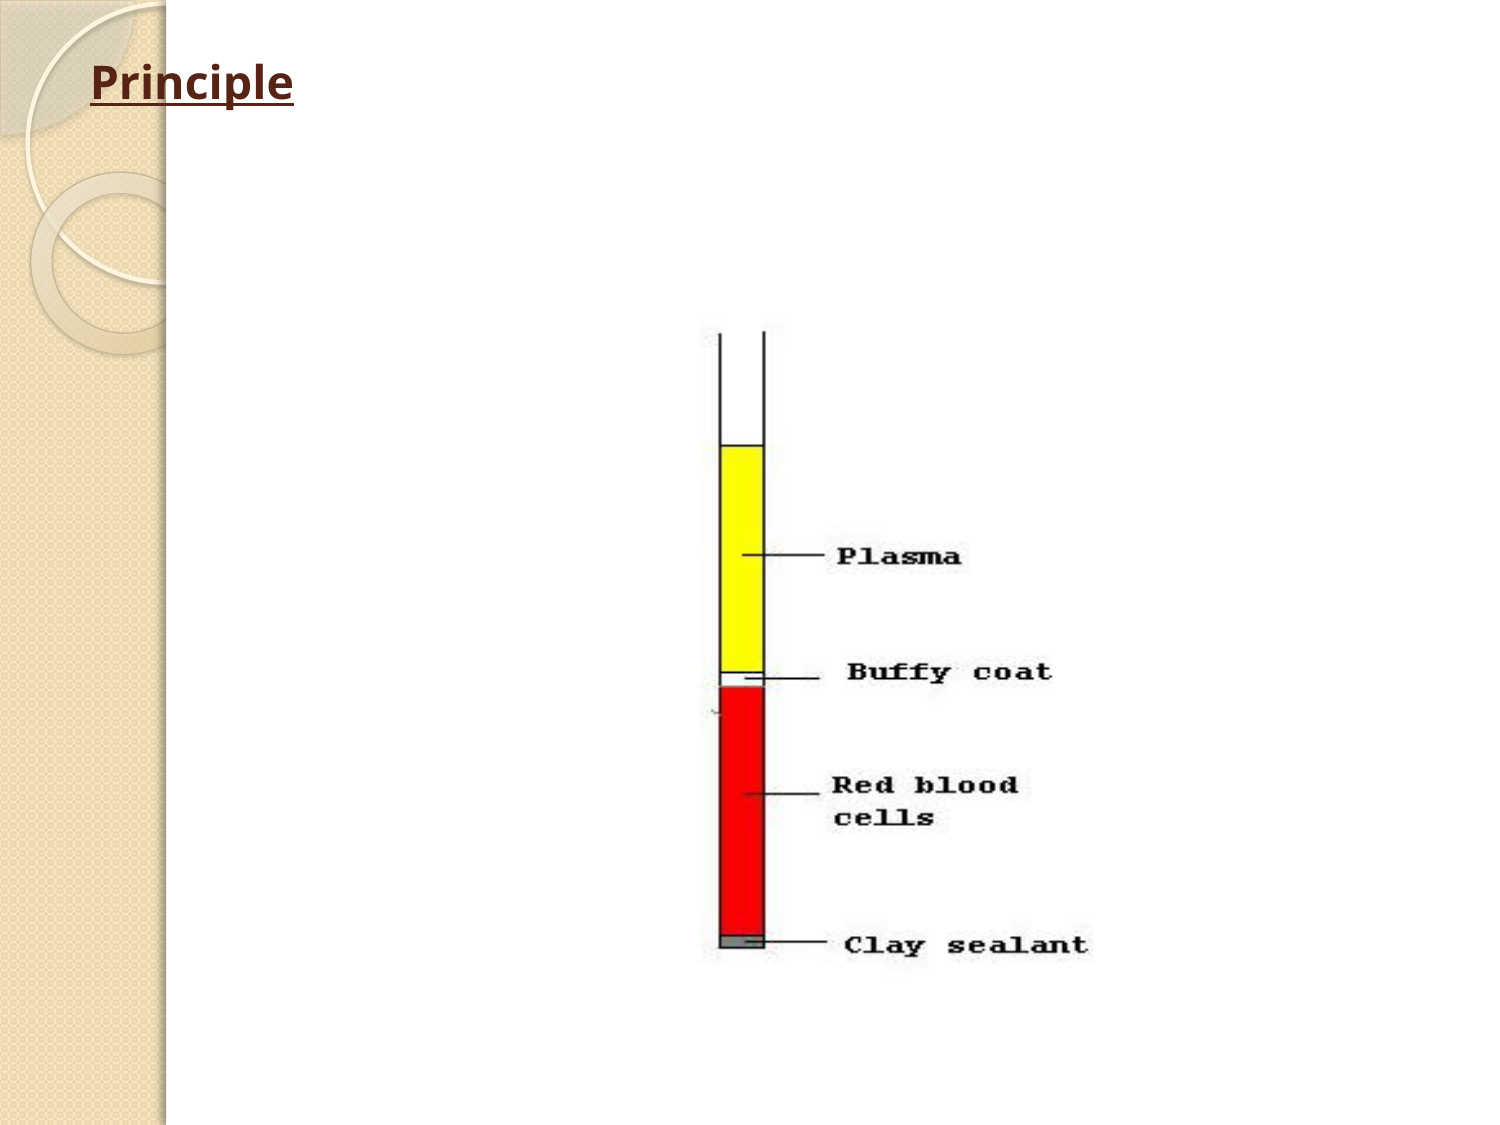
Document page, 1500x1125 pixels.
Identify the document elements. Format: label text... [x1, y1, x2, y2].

title Principle [75, 45, 1425, 173]
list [371, 266, 1223, 1005]
